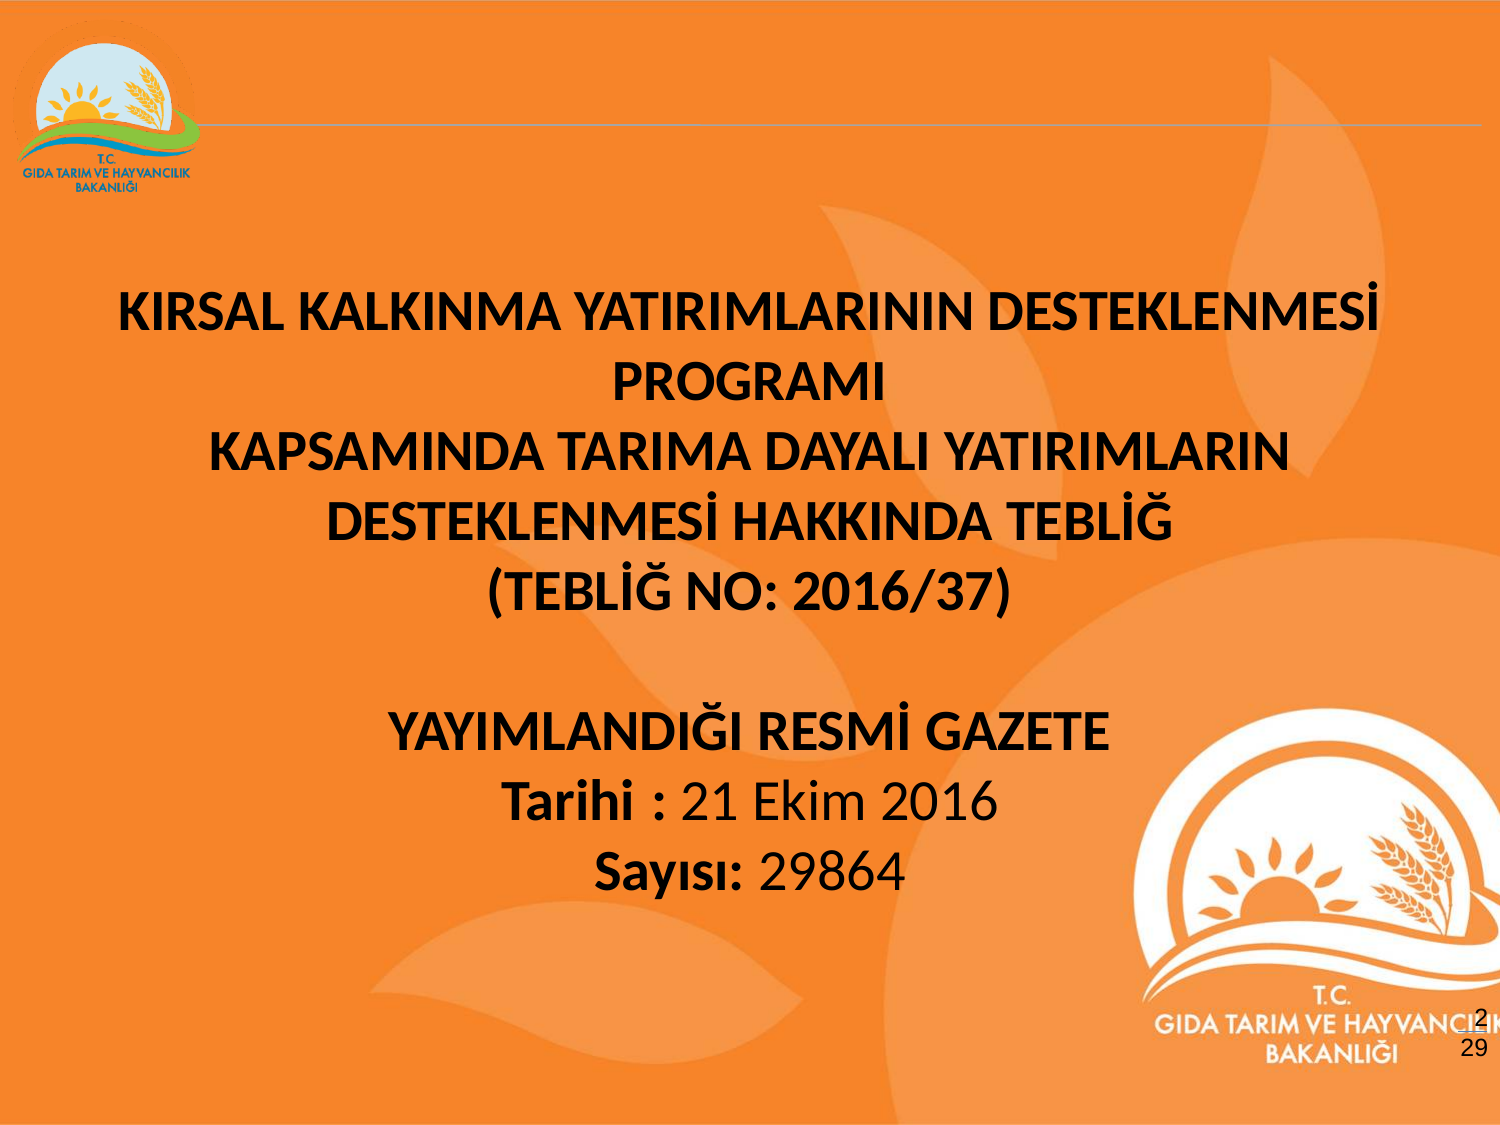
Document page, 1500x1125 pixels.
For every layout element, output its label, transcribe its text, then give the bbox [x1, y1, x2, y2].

picture [0, 0, 1500, 264]
title KIRSAL KALKINMA YATIRIMLARININ DESTEKLENMESİ PROGRAMI KAPSAMINDA TARIMA DAYALI YATIRIMLARIN DESTEKLENMESİ HAKKINDA TEBLİĞ (TEBLİĞ NO: 2016/37) YAYIMLANDIĞI RESMİ GAZETE Tarihi : 21 Ekim 2016 Sayısı: 29864 [0, 264, 1500, 910]
picture [0, 910, 1500, 1125]
